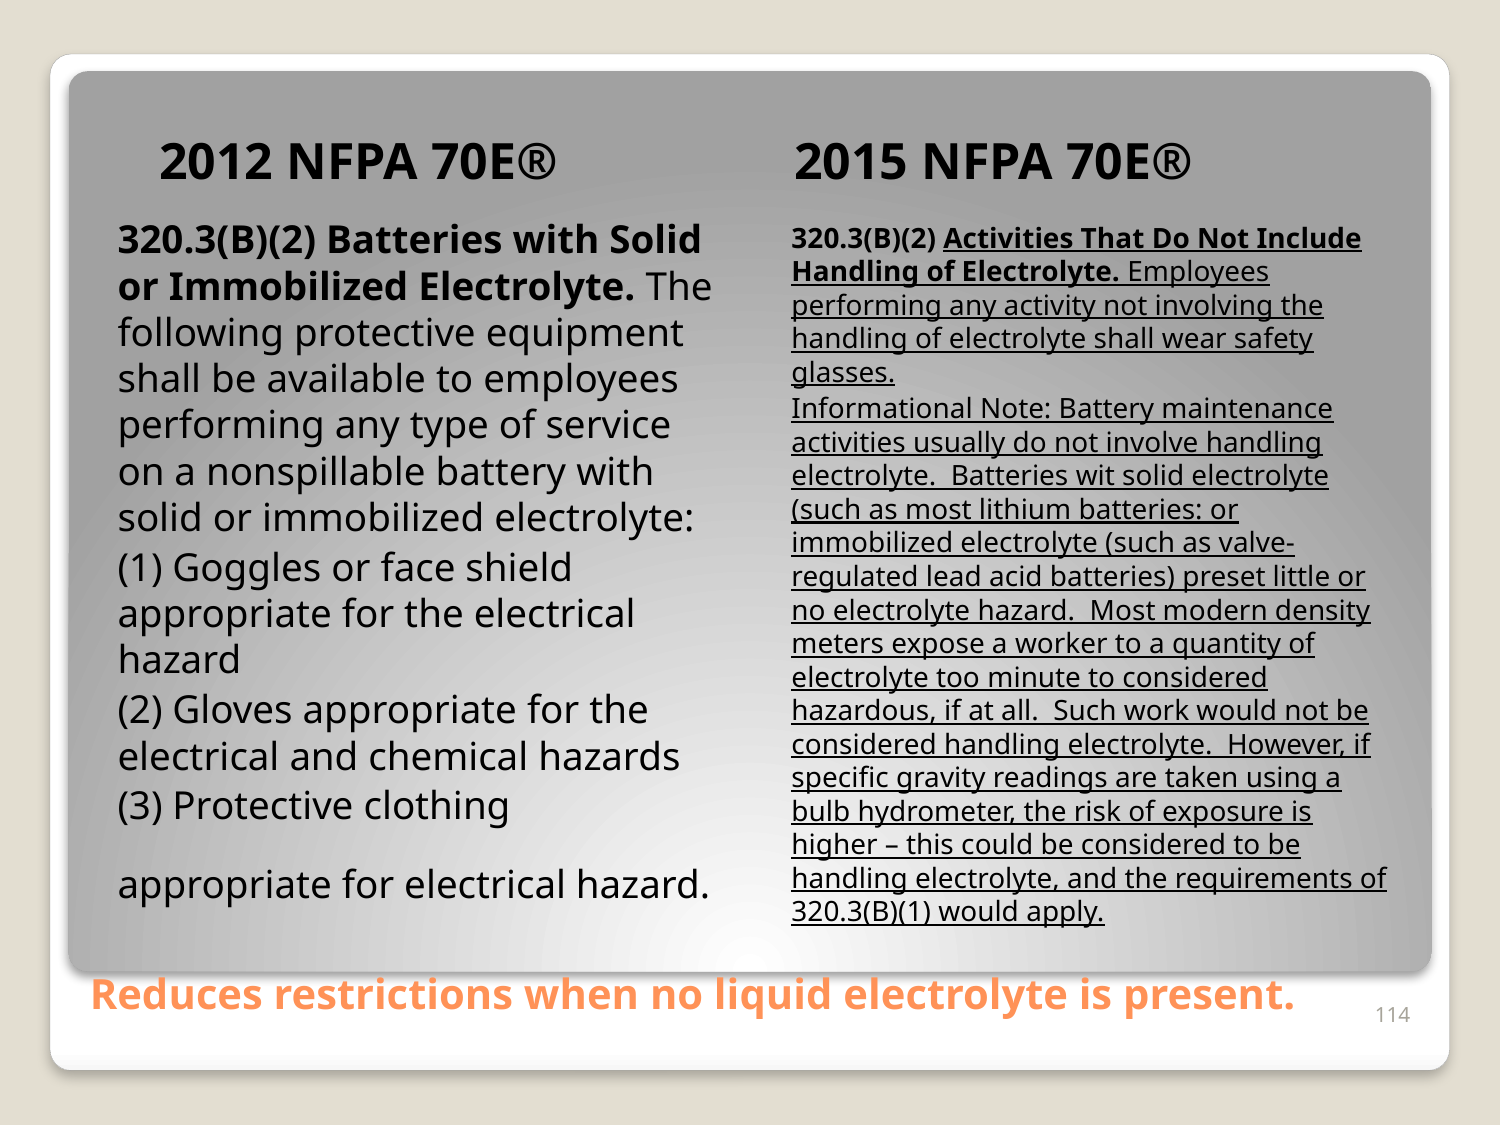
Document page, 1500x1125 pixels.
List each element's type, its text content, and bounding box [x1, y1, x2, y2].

title Reduces restrictions when no liquid electrolyte is present. [75, 960, 1355, 1125]
slide_number 114 [1237, 987, 1425, 1038]
list 320.3(B)(2) Activities That Do Not Include Handling of Electrolyte. Employees performing any activity not involving the handling of electrolyte shall wear safety glasses. Informational Note: Battery maintenance activities usually do not involve handling electrolyte. Batteries wit solid electrolyte (such as most lithium batteries: or immobilized electrolyte (such as valve-regulated lead acid batteries) preset little or no electrolyte hazard. Most modern density meters expose a worker to a quantity of electrolyte too minute to considered hazardous, if at all. Such work would not be considered handling electrolyte. However, if specific gravity readings are taken using a bulb hydrometer, the risk of exposure is higher – this could be considered to be handling electrolyte, and the requirements of 320.3(B)(1) would apply. [761, 205, 1407, 942]
list 2012 NFPA 70E® [135, 91, 771, 221]
list 2015 NFPA 70E® [771, 90, 1417, 221]
list 320.3(B)(2) Batteries with Solid or Immobilized Electrolyte. The following protective equipment shall be available to employees performing any type of service on a nonspillable battery with solid or immobilized electrolyte: (1) Goggles or face shield appropriate for the electrical hazard (2) Gloves appropriate for the electrical and chemical hazards (3) Protective clothing appropriate for electrical hazard. [87, 200, 733, 961]
